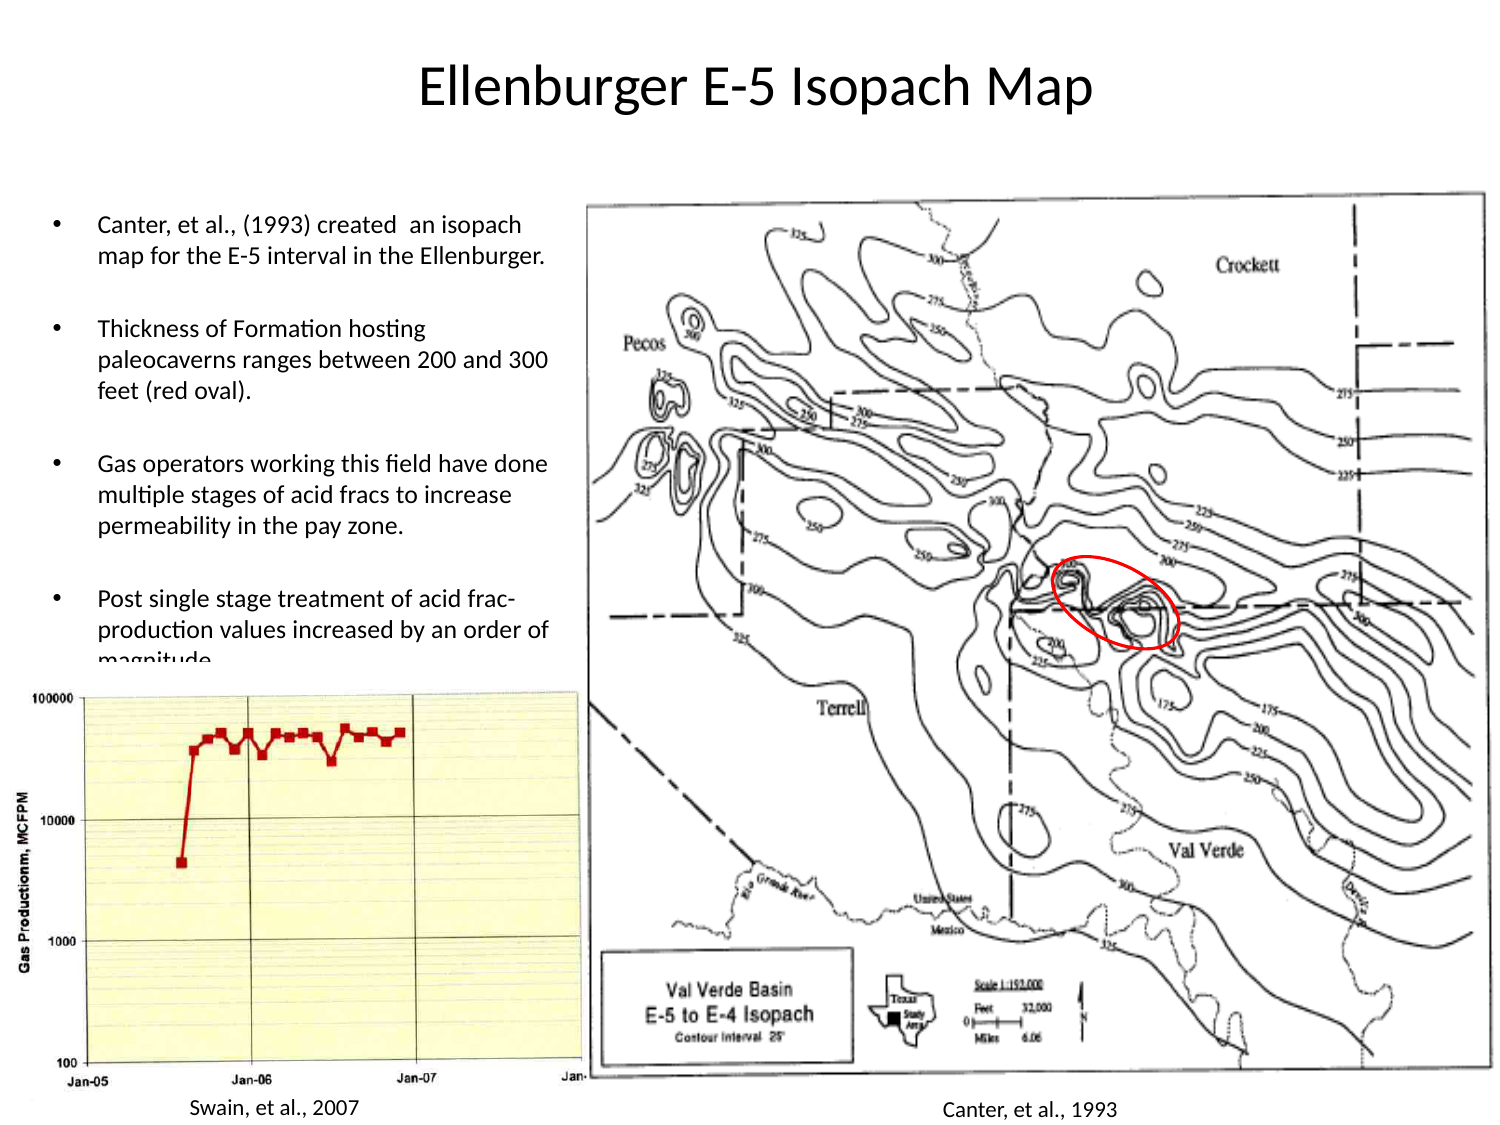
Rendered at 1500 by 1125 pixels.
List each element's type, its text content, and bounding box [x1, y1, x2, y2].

text_box Canter, et al., 1993 [928, 1094, 1204, 1125]
title Ellenburger E-5 Isopach Map [75, 44, 1438, 125]
picture [0, 187, 1500, 1102]
text_box Swain, et al., 2007 [174, 1111, 488, 1125]
list Canter, et al., (1993) created an isopach map for the E-5 interval in the Ellenburger. Thickness of Formation hosting paleocaverns ranges between 200 and 300 feet (red oval). Gas operators working this field have done multiple stages of acid fracs to increase permeability in the pay zone. Post single stage treatment of acid frac- production values increased by an order of magnitude. [37, 200, 569, 660]
